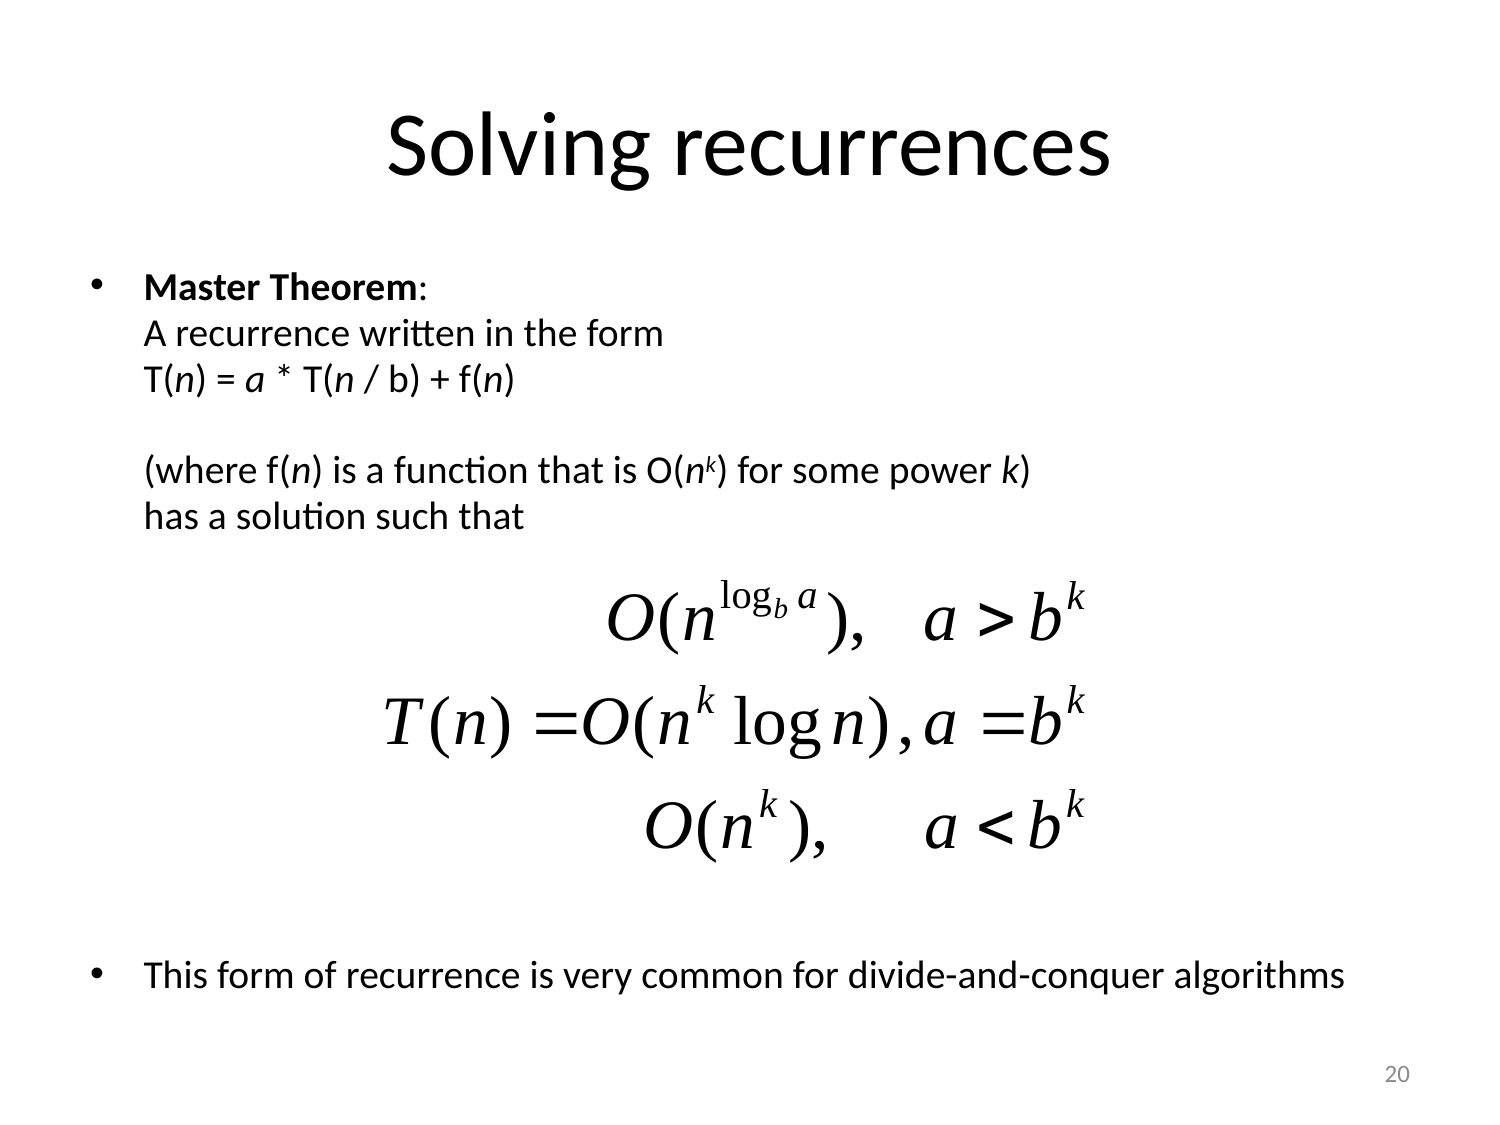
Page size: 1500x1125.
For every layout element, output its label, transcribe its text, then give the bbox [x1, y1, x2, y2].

slide_number 20 [1074, 1042, 1425, 1103]
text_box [374, 565, 1110, 878]
list Master Theorem: A recurrence written in the form T(n) = a * T(n / b) + f(n) (where f(n) is a function that is O(nk) for some power k) has a solution such that This form of recurrence is very common for divide-and-conquer algorithms [75, 262, 1425, 1005]
title Solving recurrences [75, 45, 1425, 233]
